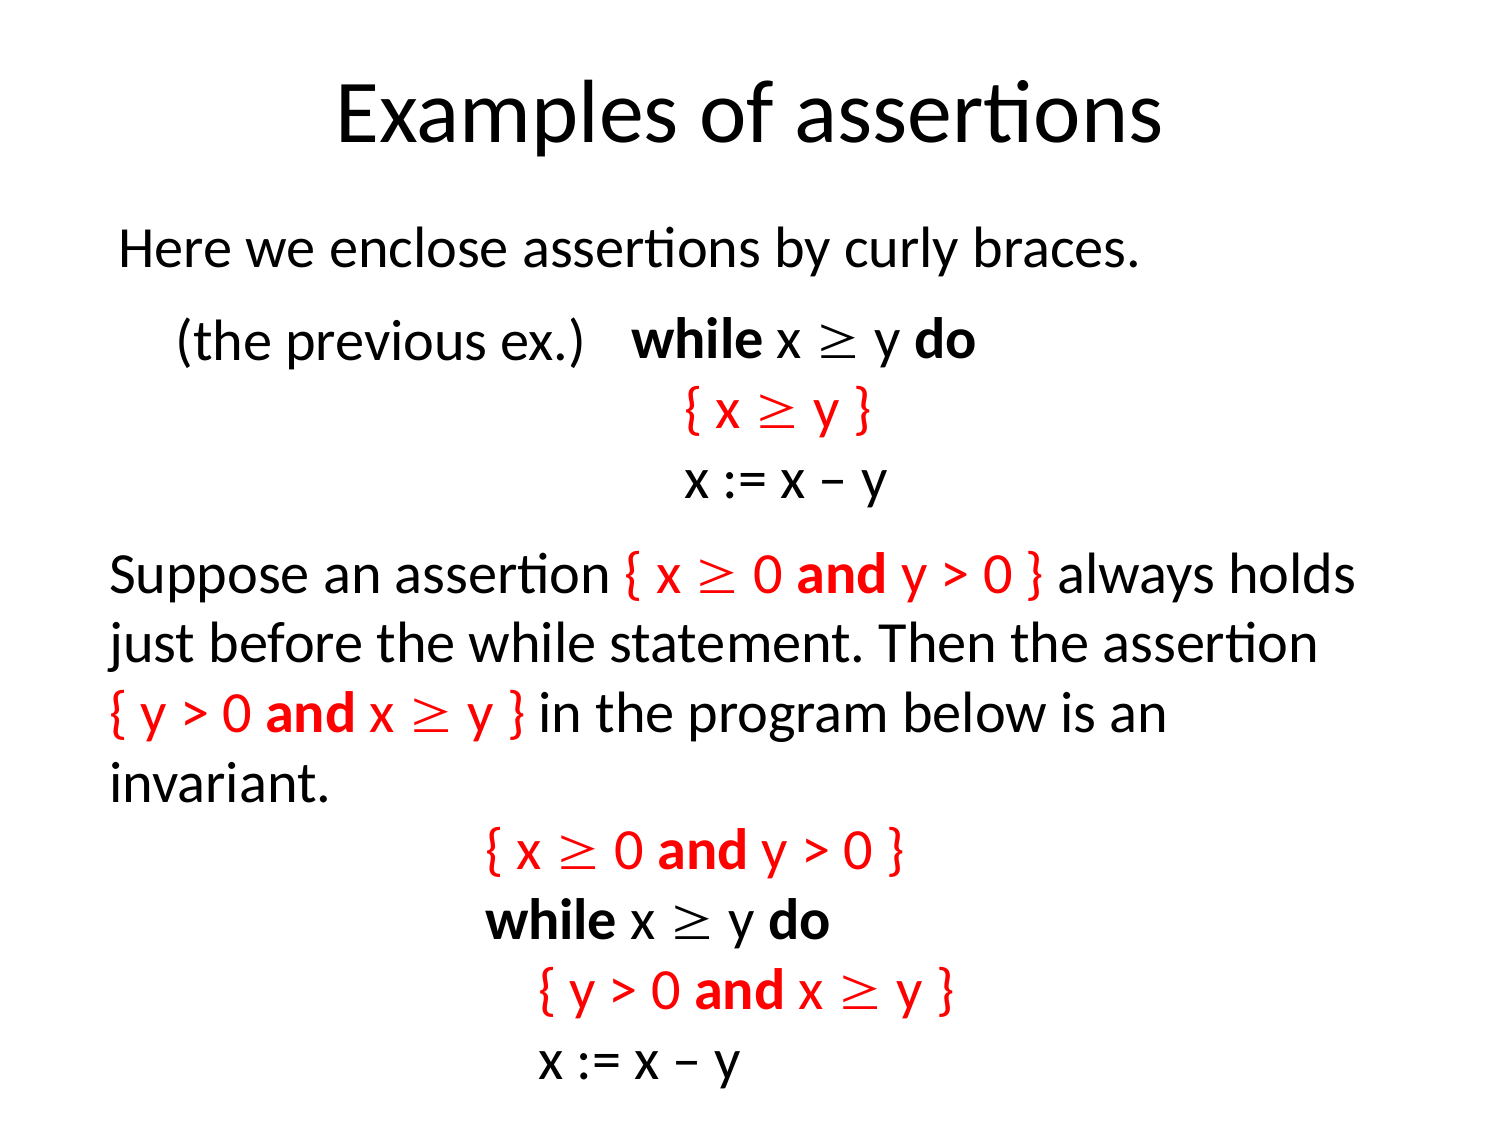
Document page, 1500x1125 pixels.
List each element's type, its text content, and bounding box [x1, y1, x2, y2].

text_box Here we enclose assertions by curly braces. [103, 201, 1170, 287]
text_box { x  0 and y > 0 } while x  y do { y > 0 and x  y } x := x – y [457, 803, 1054, 1099]
text_box (the previous ex.) [160, 294, 602, 379]
text_box Suppose an assertion { x  0 and y > 0 } always holds just before the while statement. Then the assertion { y > 0 and x  y } in the program below is an invariant. [94, 527, 1384, 822]
title Examples of assertions [75, 45, 1425, 168]
text_box while x  y do { x  y } x := x – y [603, 292, 1071, 518]
